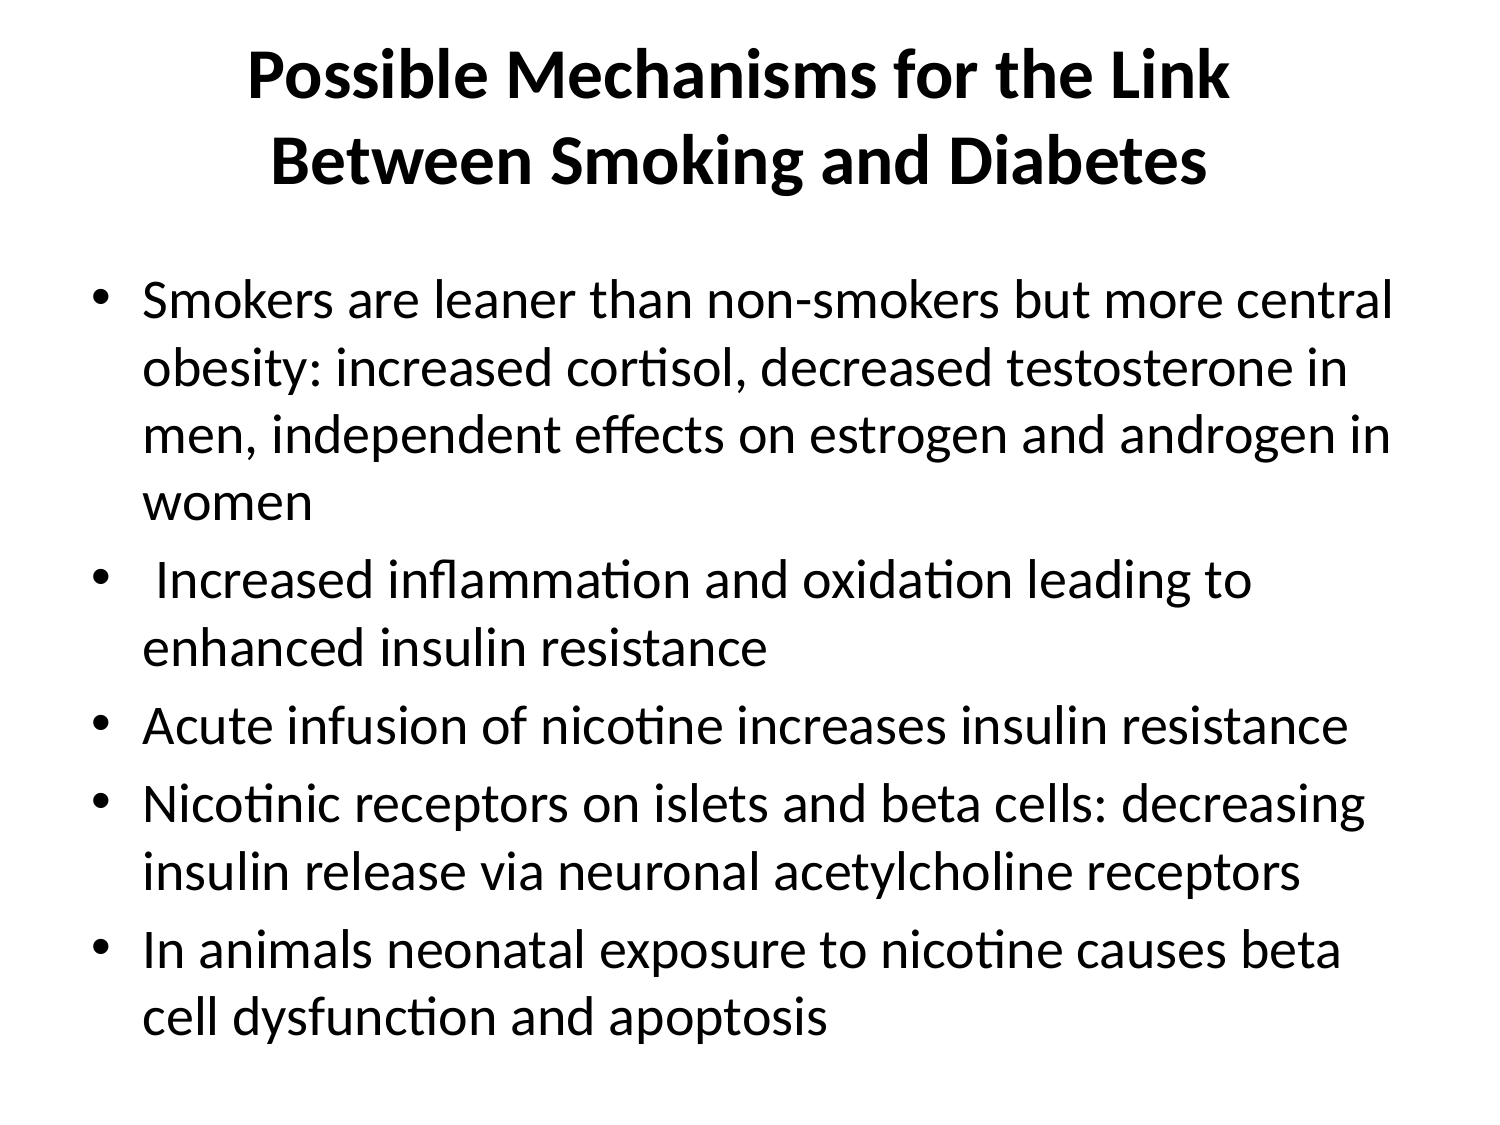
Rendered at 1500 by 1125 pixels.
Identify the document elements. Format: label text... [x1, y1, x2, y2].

title Possible Mechanisms for the Link Between Smoking and Diabetes [64, 19, 1415, 207]
list Smokers are leaner than non-smokers but more central obesity: increased cortisol, decreased testosterone in men, independent effects on estrogen and androgen in women Increased inflammation and oxidation leading to enhanced insulin resistance Acute infusion of nicotine increases insulin resistance Nicotinic receptors on islets and beta cells: decreasing insulin release via neuronal acetylcholine receptors In animals neonatal exposure to nicotine causes beta cell dysfunction and apoptosis [76, 255, 1427, 1125]
